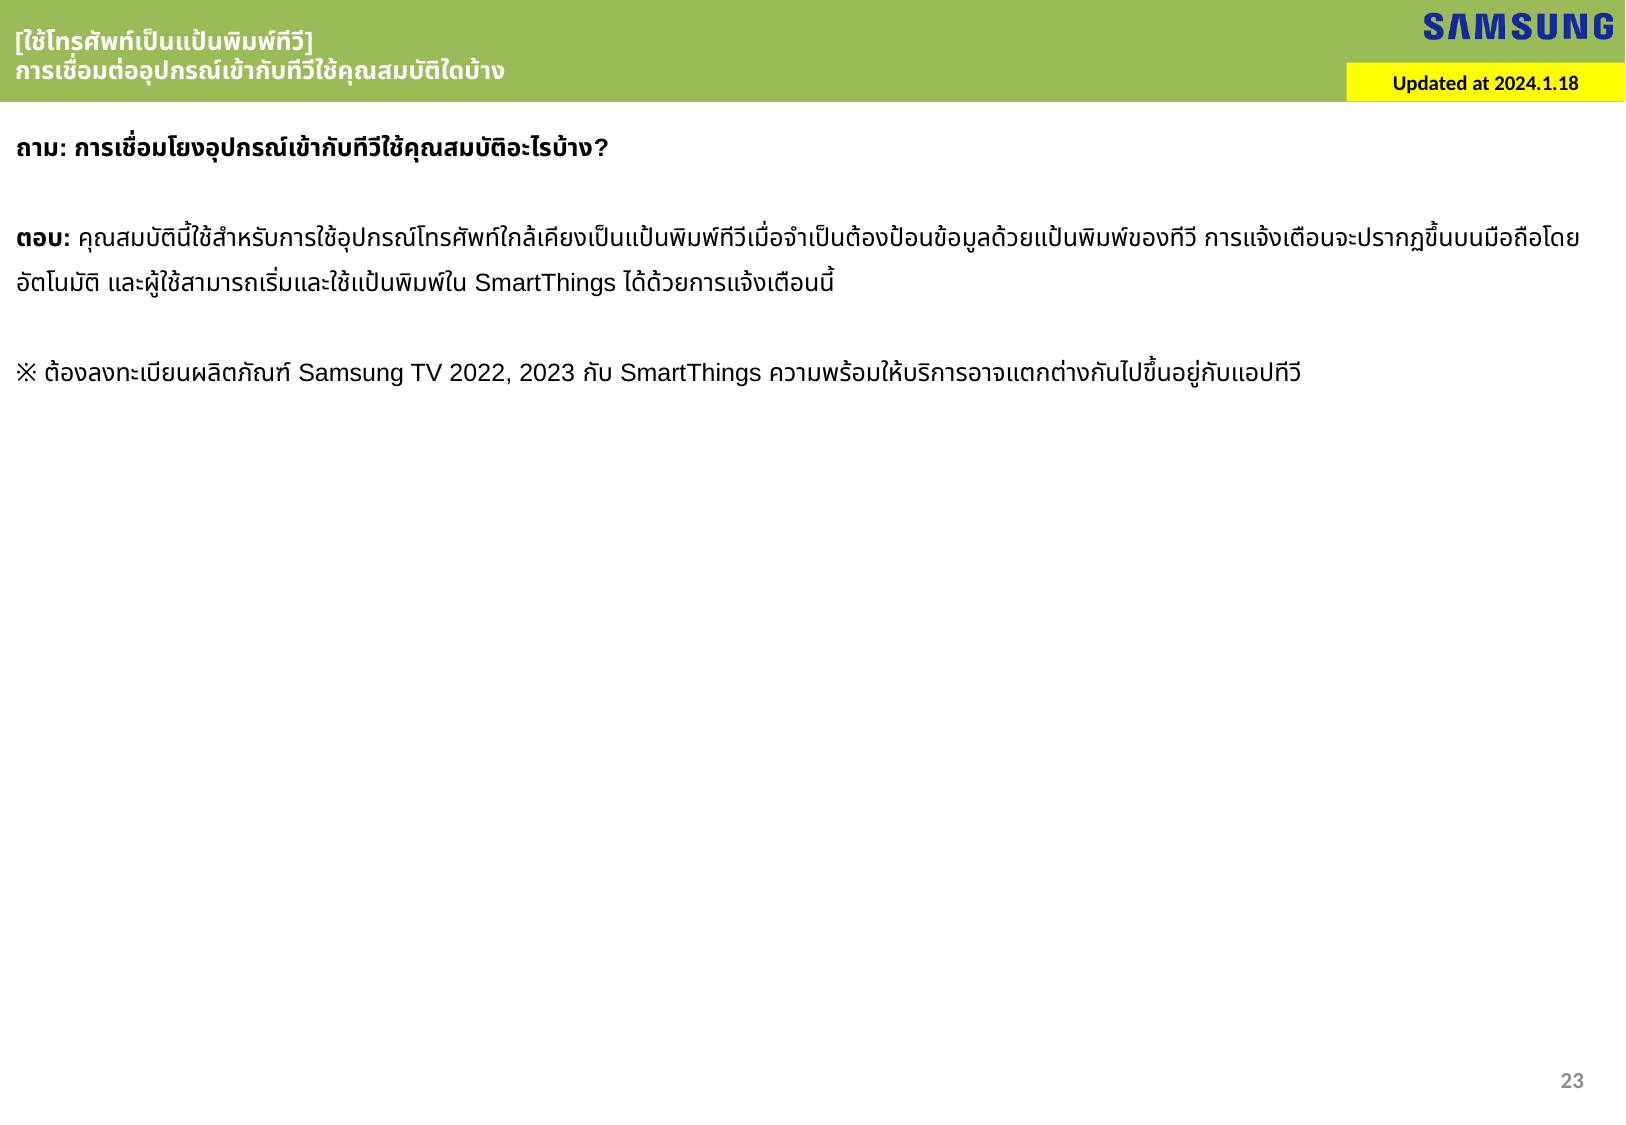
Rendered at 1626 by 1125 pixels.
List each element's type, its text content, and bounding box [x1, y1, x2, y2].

text_box ถาม: การเชื่อมโยงอุปกรณ์เข้ากับทีวีใช้คุณสมบัติอะไรบ้าง? ตอบ: คุณสมบัตินี้ใช้สำหรับการใช้อุปกรณ์โทรศัพท์ใกล้เคียงเป็นแป้นพิมพ์ทีวีเมื่อจำเป็นต้องป้อนข้อมูลด้วยแป้นพิมพ์ของทีวี การแจ้งเตือนจะปรากฏขึ้นบนมือถือโดยอัตโนมัติ และผู้ใช้สามารถเริ่มและใช้แป้นพิมพ์ใน SmartThings ได้ด้วยการแจ้งเตือนนี้ ※ ต้องลงทะเบียนผลิตภัณฑ์ Samsung TV 2022, 2023 กับ SmartThings ความพร้อมให้บริการอาจแตกต่างกันไปขึ้นอยู่กับแอปทีวี [1, 109, 1619, 1101]
text_box Updated at 2024.1.18 [1345, 61, 1625, 103]
picture [1409, 0, 1626, 53]
title [ใช้โทรศัพท์เป็นแป้นพิมพ์ทีวี] การเชื่อมต่ออุปกรณ์เข้ากับทีวีใช้คุณสมบัติใดบ้าง [0, 0, 1396, 110]
slide_number 23 [1517, 1058, 1600, 1101]
